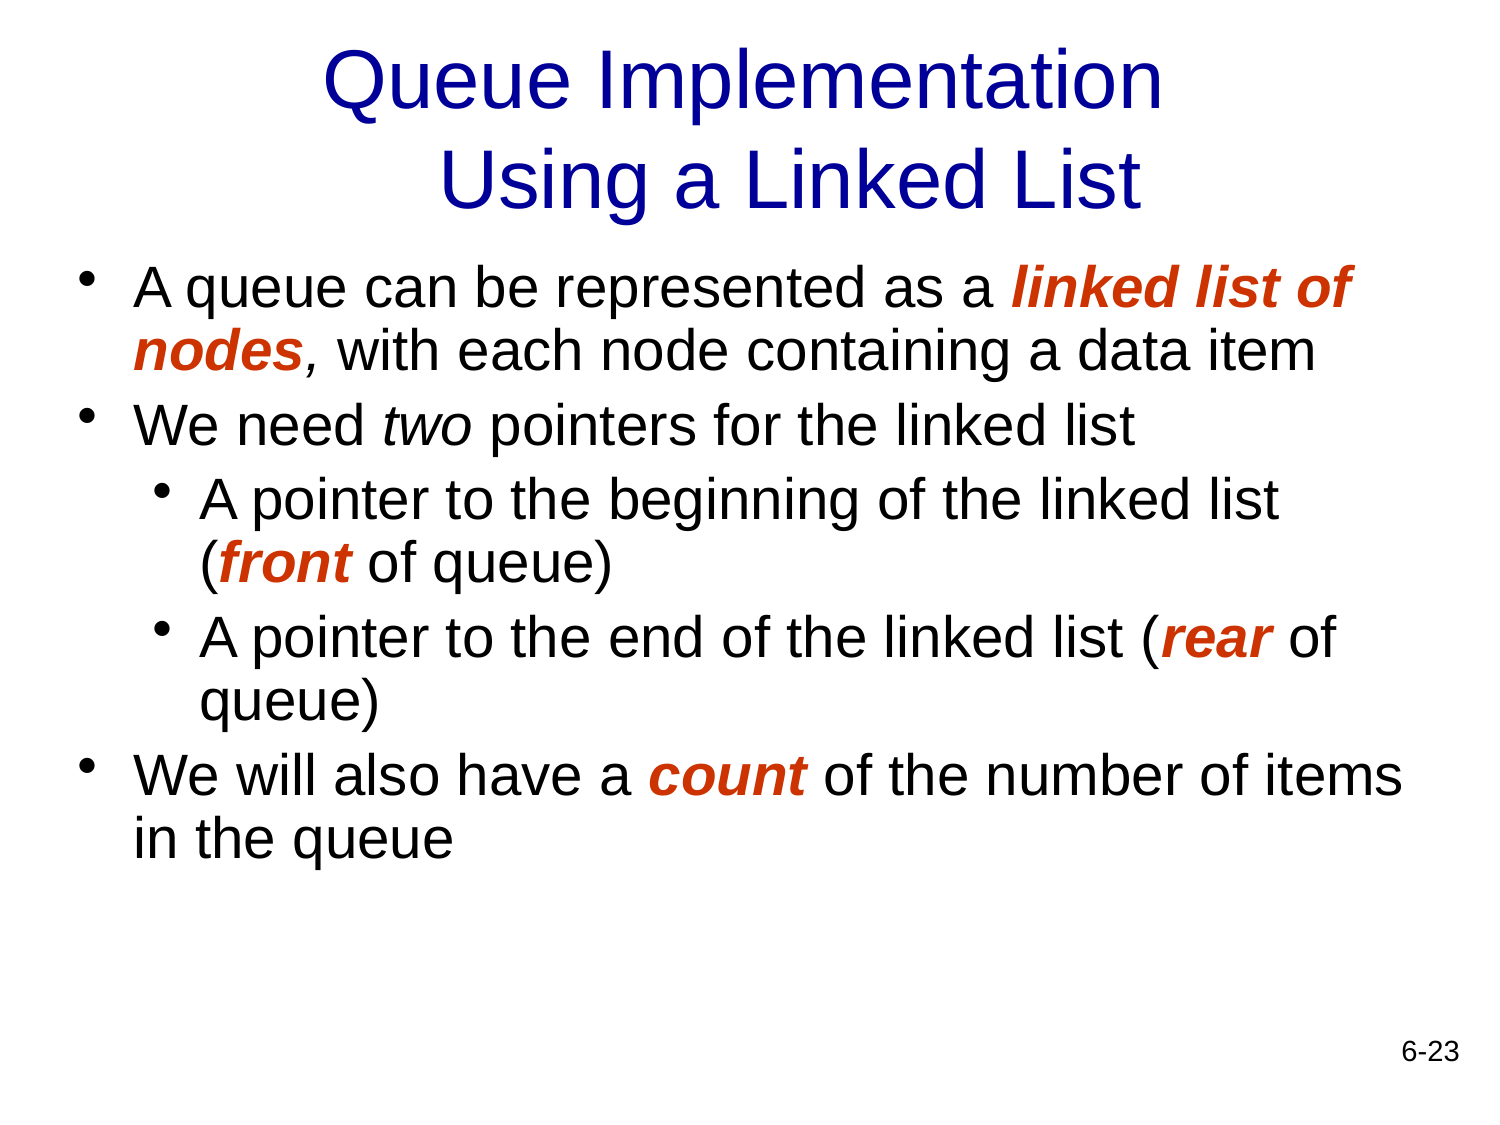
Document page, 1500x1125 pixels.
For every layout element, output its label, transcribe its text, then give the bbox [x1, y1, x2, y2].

title Queue Implementation Using a Linked List [87, 74, 1401, 249]
slide_number 6-23 [1162, 1024, 1476, 1101]
list A queue can be represented as a linked list of nodes, with each node containing a data item We need two pointers for the linked list A pointer to the beginning of the linked list (front of queue) A pointer to the end of the linked list (rear of queue) We will also have a count of the number of items in the queue [62, 249, 1463, 1001]
